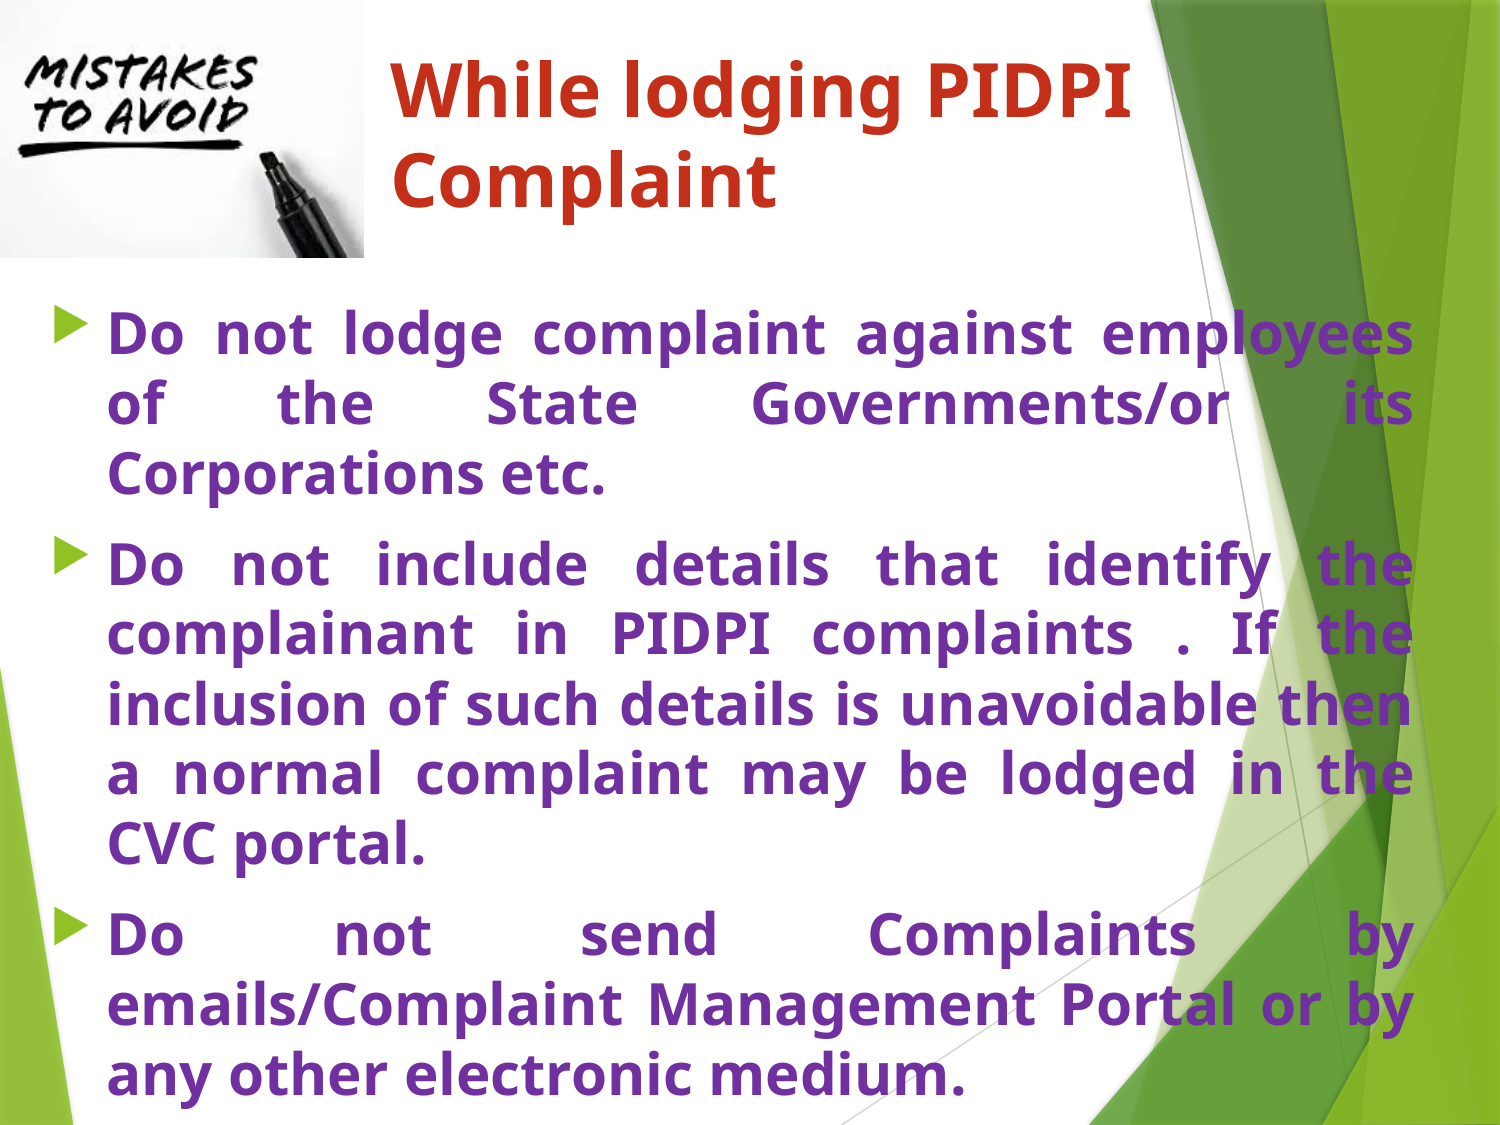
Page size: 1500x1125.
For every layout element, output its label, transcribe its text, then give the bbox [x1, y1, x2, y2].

list Do not lodge complaint against employees of the State Governments/or its Corporations etc. Do not include details that identify the complainant in PIDPI complaints . If the inclusion of such details is unavoidable then a normal complaint may be lodged in the CVC portal. Do not send Complaints by emails/Complaint Management Portal or by any other electronic medium. [35, 187, 1430, 1067]
picture [0, 0, 364, 258]
title While lodging PIDPI Complaint [375, 35, 1500, 141]
